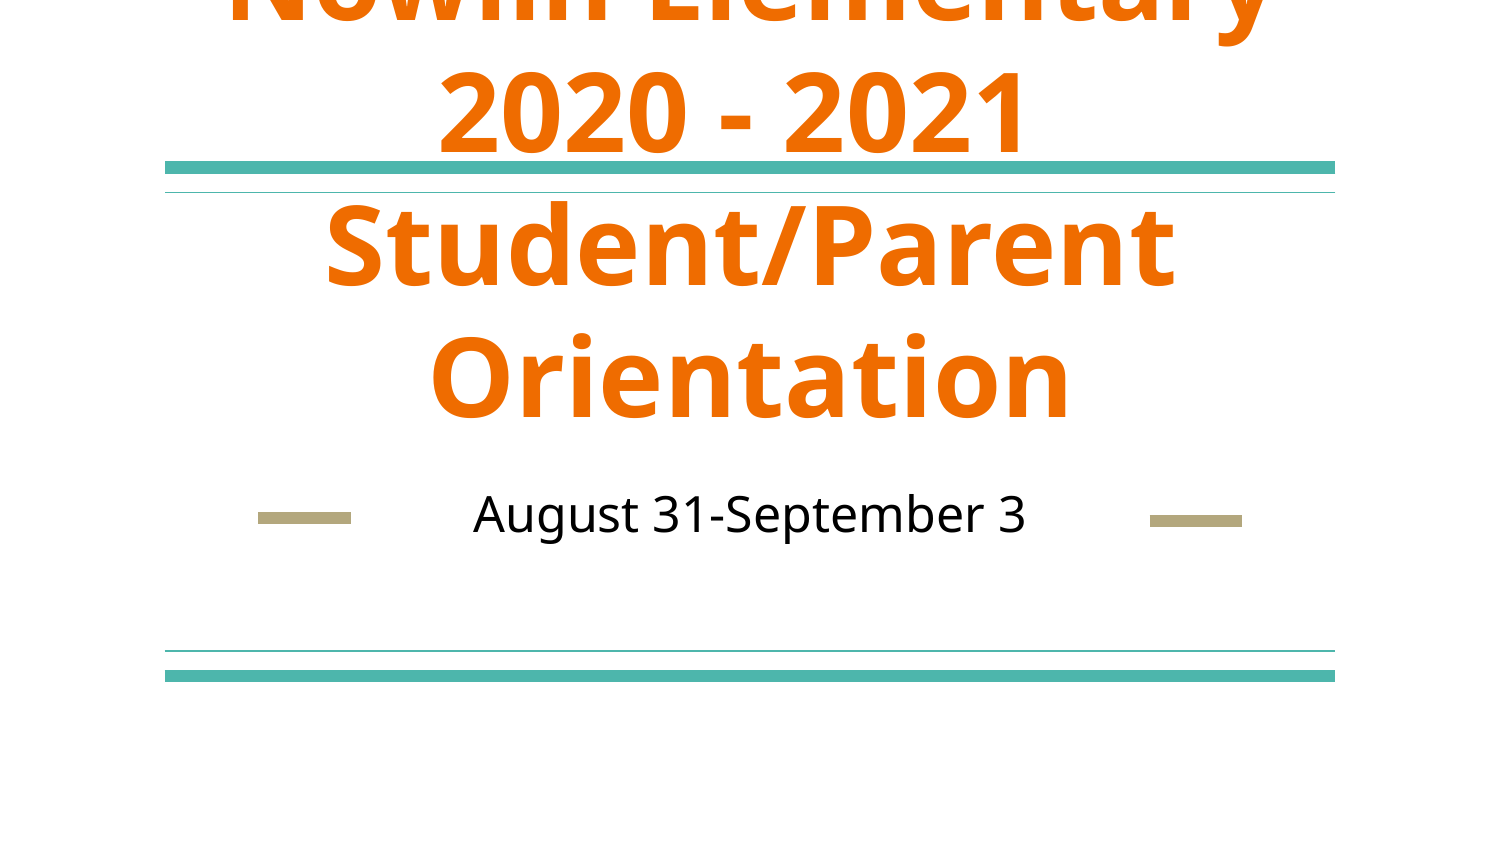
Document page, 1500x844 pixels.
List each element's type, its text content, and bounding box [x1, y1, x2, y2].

title Nowlin Elementary 2020 - 2021 Student/Parent Orientation [93, 287, 1409, 456]
subtitle August 31-September 3 [350, 467, 1150, 598]
